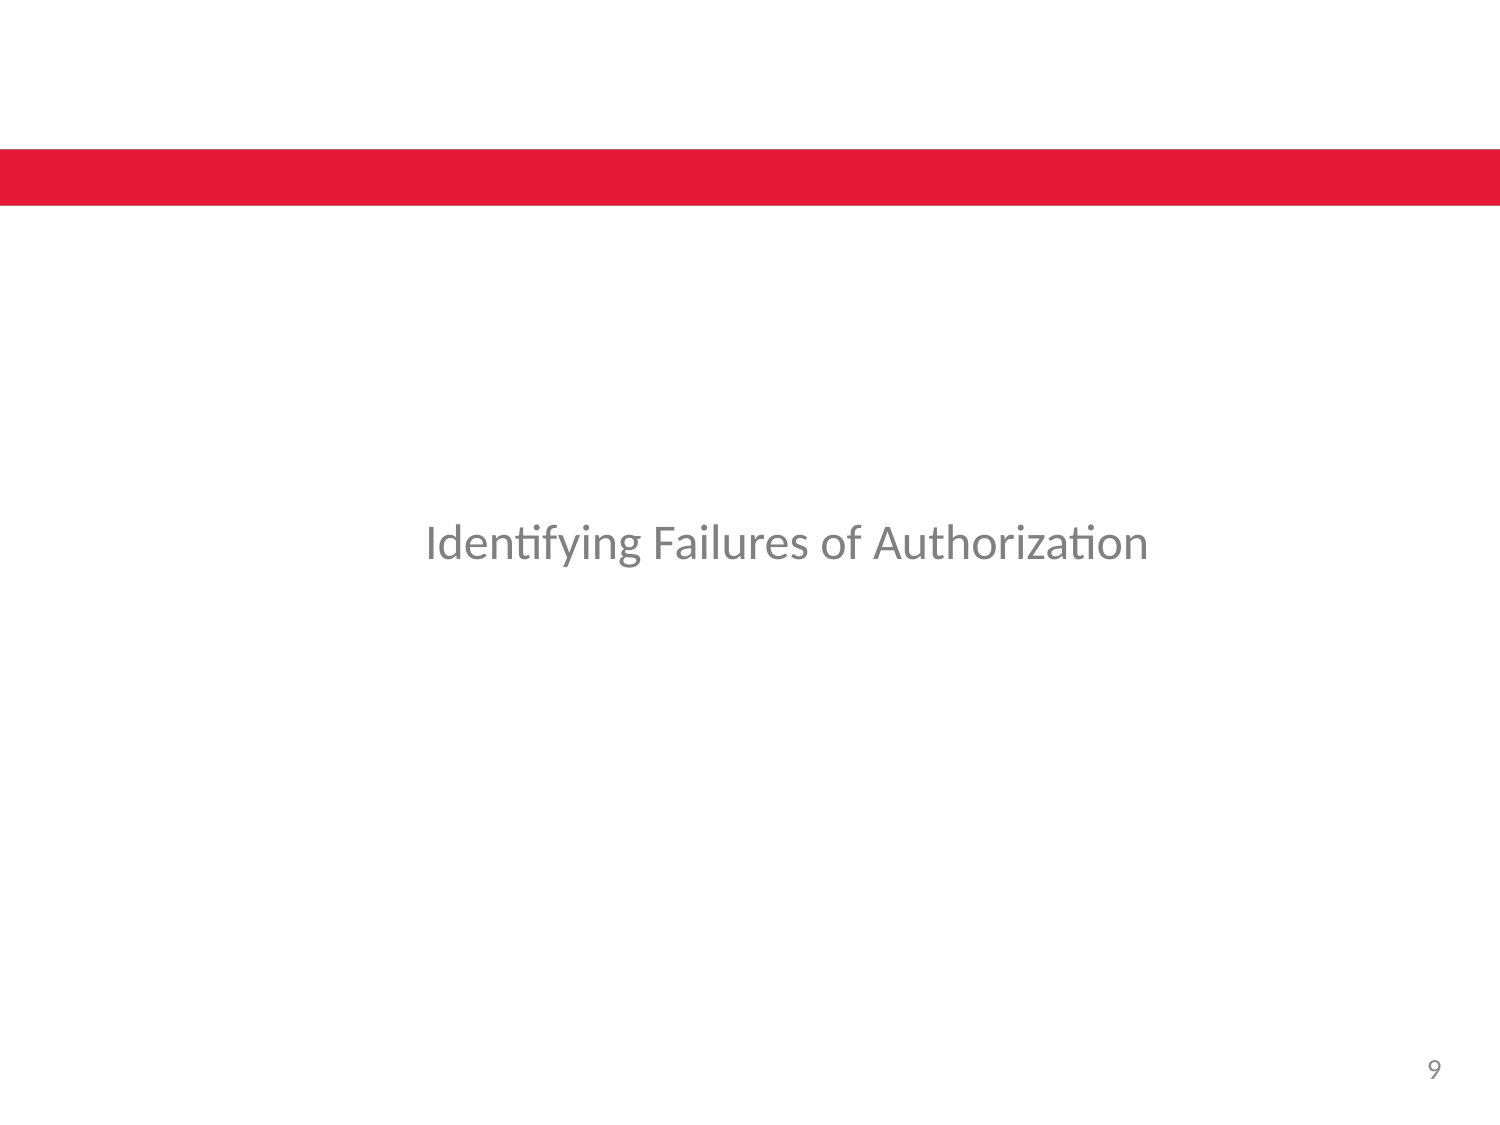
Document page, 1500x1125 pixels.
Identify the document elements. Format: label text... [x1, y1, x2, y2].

slide_number 8 [1106, 1042, 1457, 1103]
text_box Identifying Failures of Authorization [0, 502, 1500, 578]
